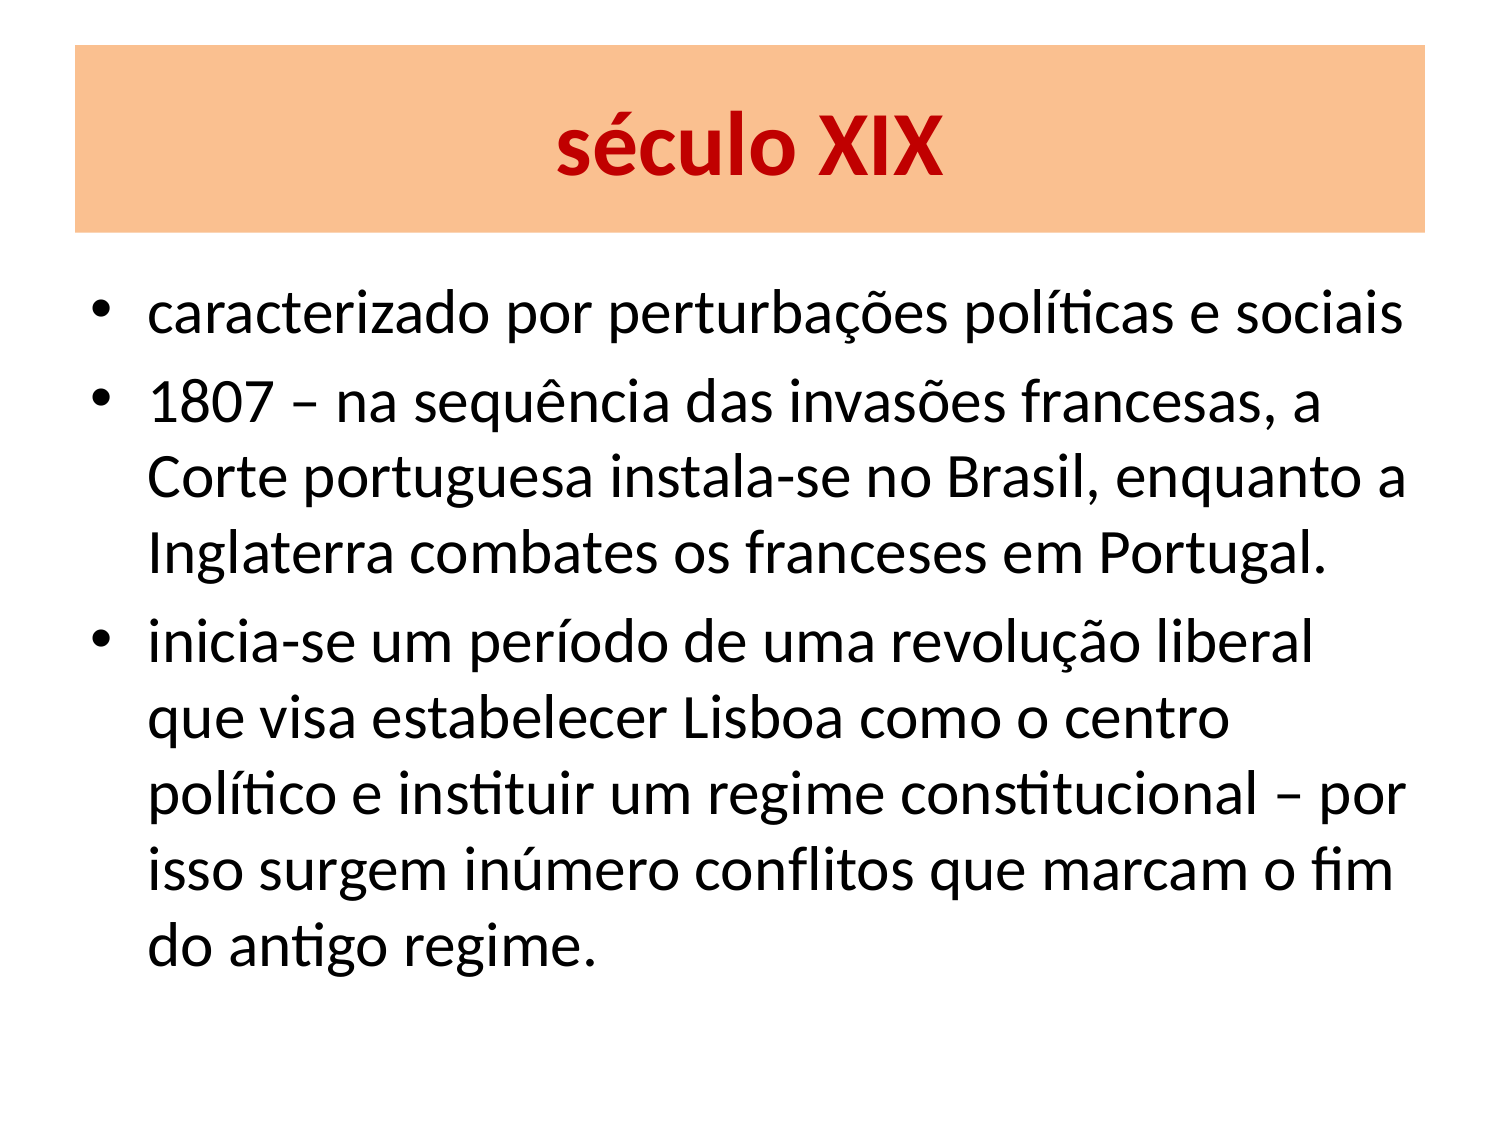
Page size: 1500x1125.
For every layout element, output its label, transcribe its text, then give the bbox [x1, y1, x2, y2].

title século XIX [75, 45, 1425, 233]
list caracterizado por perturbações políticas e sociais 1807 – na sequência das invasões francesas, a Corte portuguesa instala-se no Brasil, enquanto a Inglaterra combates os franceses em Portugal. inicia-se um período de uma revolução liberal que visa estabelecer Lisboa como o centro político e instituir um regime constitucional – por isso surgem inúmero conflitos que marcam o fim do antigo regime. [75, 262, 1425, 1005]
